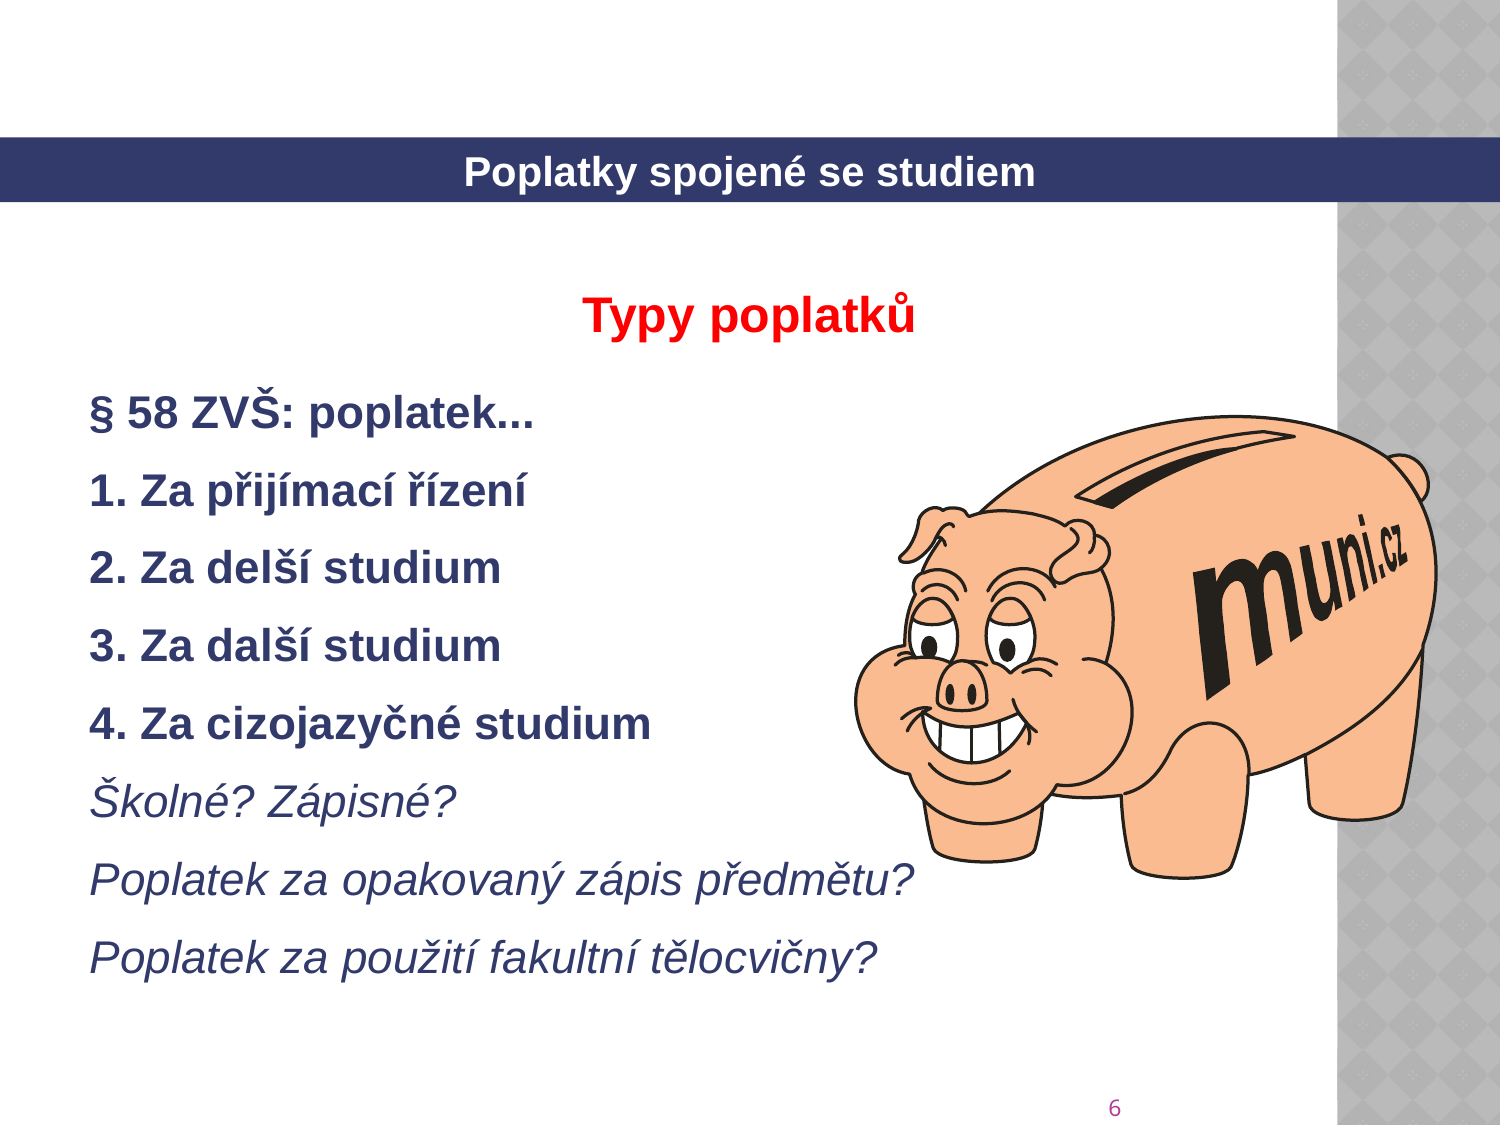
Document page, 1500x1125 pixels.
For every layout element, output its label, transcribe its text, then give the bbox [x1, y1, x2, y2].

picture [824, 362, 1451, 887]
text_box Typy poplatků [149, 274, 1350, 350]
slide_number 6 [1025, 1087, 1122, 1125]
text_box § 58 ZVŠ: poplatek... 1. Za přijímací řízení 2. Za delší studium 3. Za další studium 4. Za cizojazyčné studium Školné? Zápisné? Poplatek za opakovaný zápis předmětu? Poplatek za použití fakultní tělocvičny? [75, 374, 1250, 990]
text_box Poplatky spojené se studiem [0, 137, 1500, 203]
